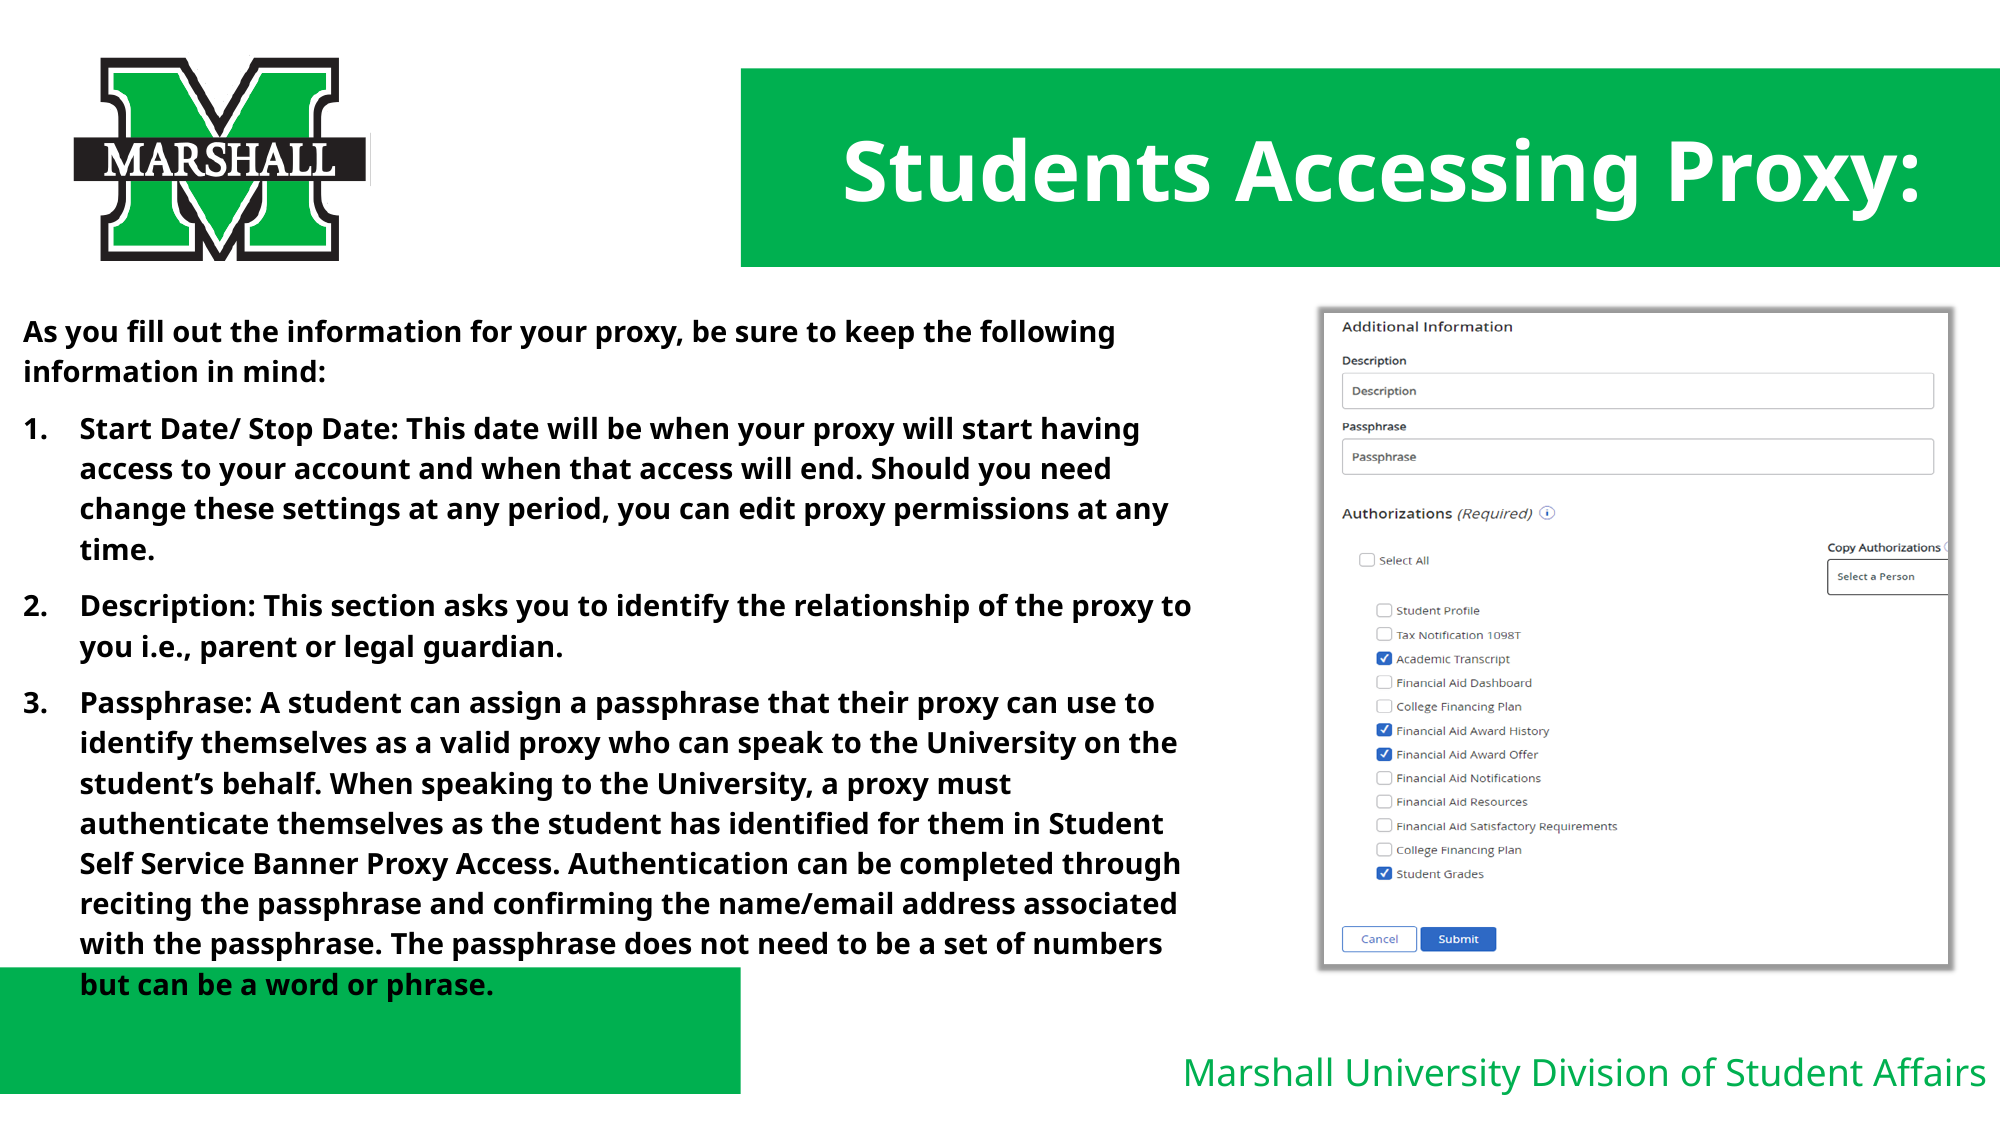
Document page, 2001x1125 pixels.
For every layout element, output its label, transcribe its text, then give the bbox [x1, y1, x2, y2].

text_box Students Accessing Proxy: [740, 67, 2000, 268]
text_box [0, 966, 742, 1095]
text_box As you fill out the information for your proxy, be sure to keep the following information in mind: Start Date/ Stop Date: This date will be when your proxy will start having access to your account and when that access will end. Should you need change these settings at any period, you can edit proxy permissions at any time. Description: This section asks you to identify the relationship of the proxy to you i.e., parent or legal guardian. Passphrase: A student can assign a passphrase that their proxy can use to identify themselves as a valid proxy who can speak to the University on the student’s behalf. When speaking to the University, a proxy must authenticate themselves as the student has identified for them in Student Self Service Banner Proxy Access. Authentication can be completed through reciting the passphrase and confirming the name/email address associated with the passphrase. The passphrase does not need to be a set of numbers but can be a word or phrase. [8, 300, 1217, 1009]
picture [67, 51, 371, 267]
picture [1311, 300, 1960, 977]
text_box Marshall University Division of Student Affairs [1167, 1041, 2000, 1101]
